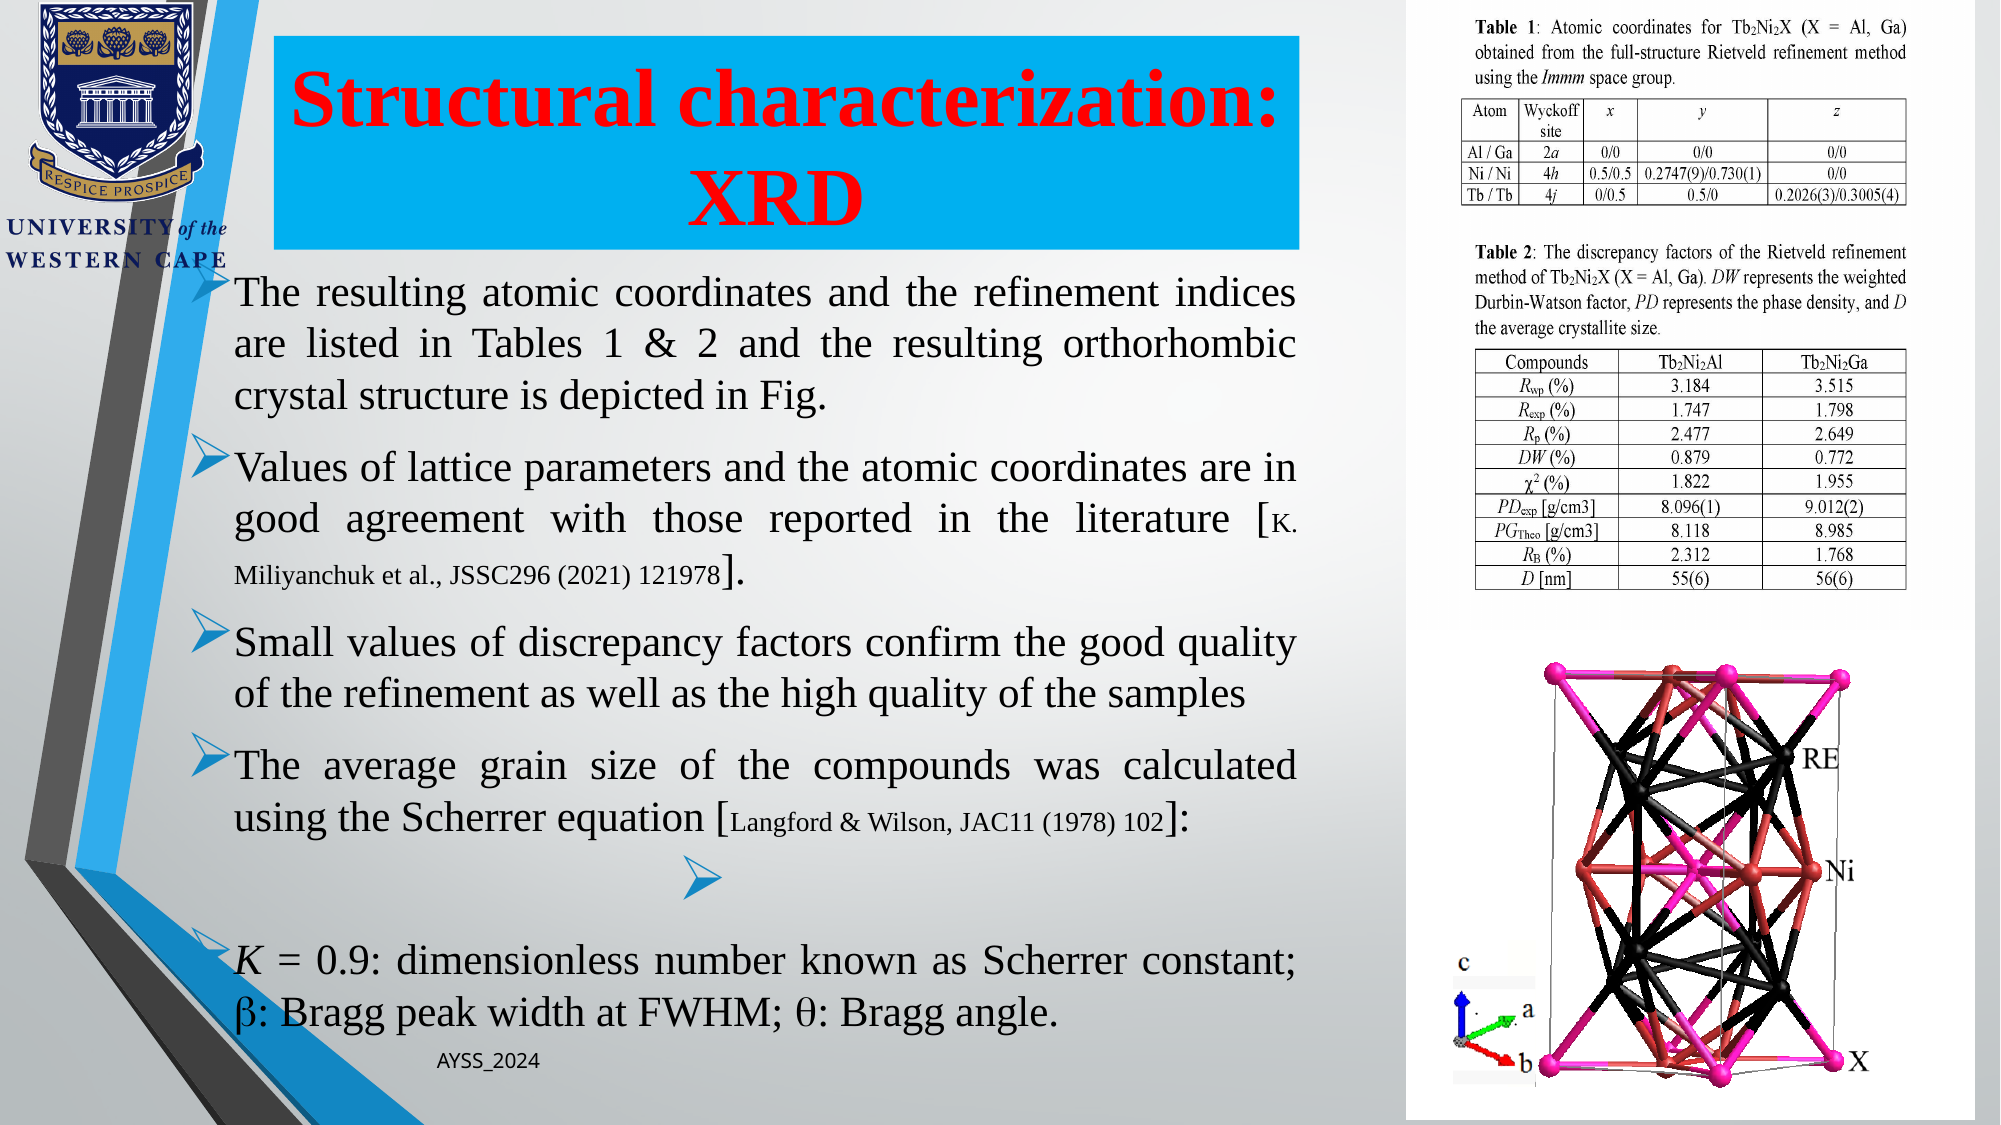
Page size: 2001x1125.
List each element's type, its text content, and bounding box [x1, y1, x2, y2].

picture [2, 0, 229, 271]
picture [1405, 0, 1975, 1121]
title Structural characterization: XRD [273, 35, 1300, 250]
footer AYSS_2024 [421, 1030, 1405, 1090]
